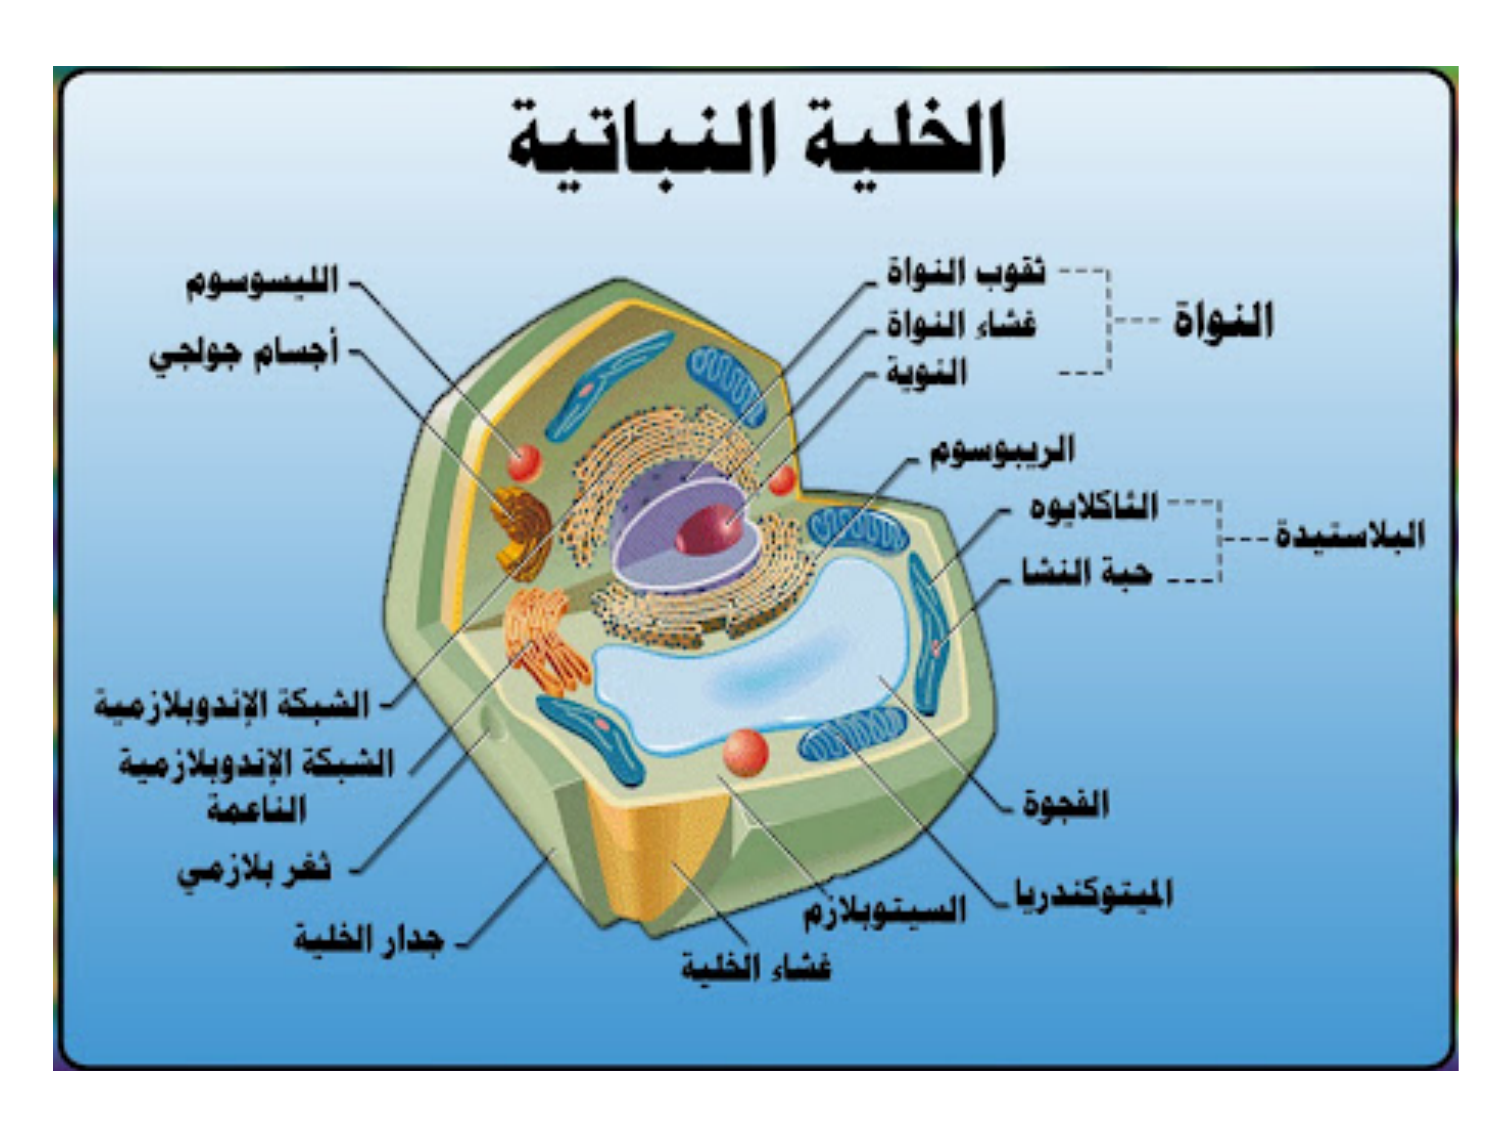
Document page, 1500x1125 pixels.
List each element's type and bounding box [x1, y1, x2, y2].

list [52, 66, 1459, 1071]
